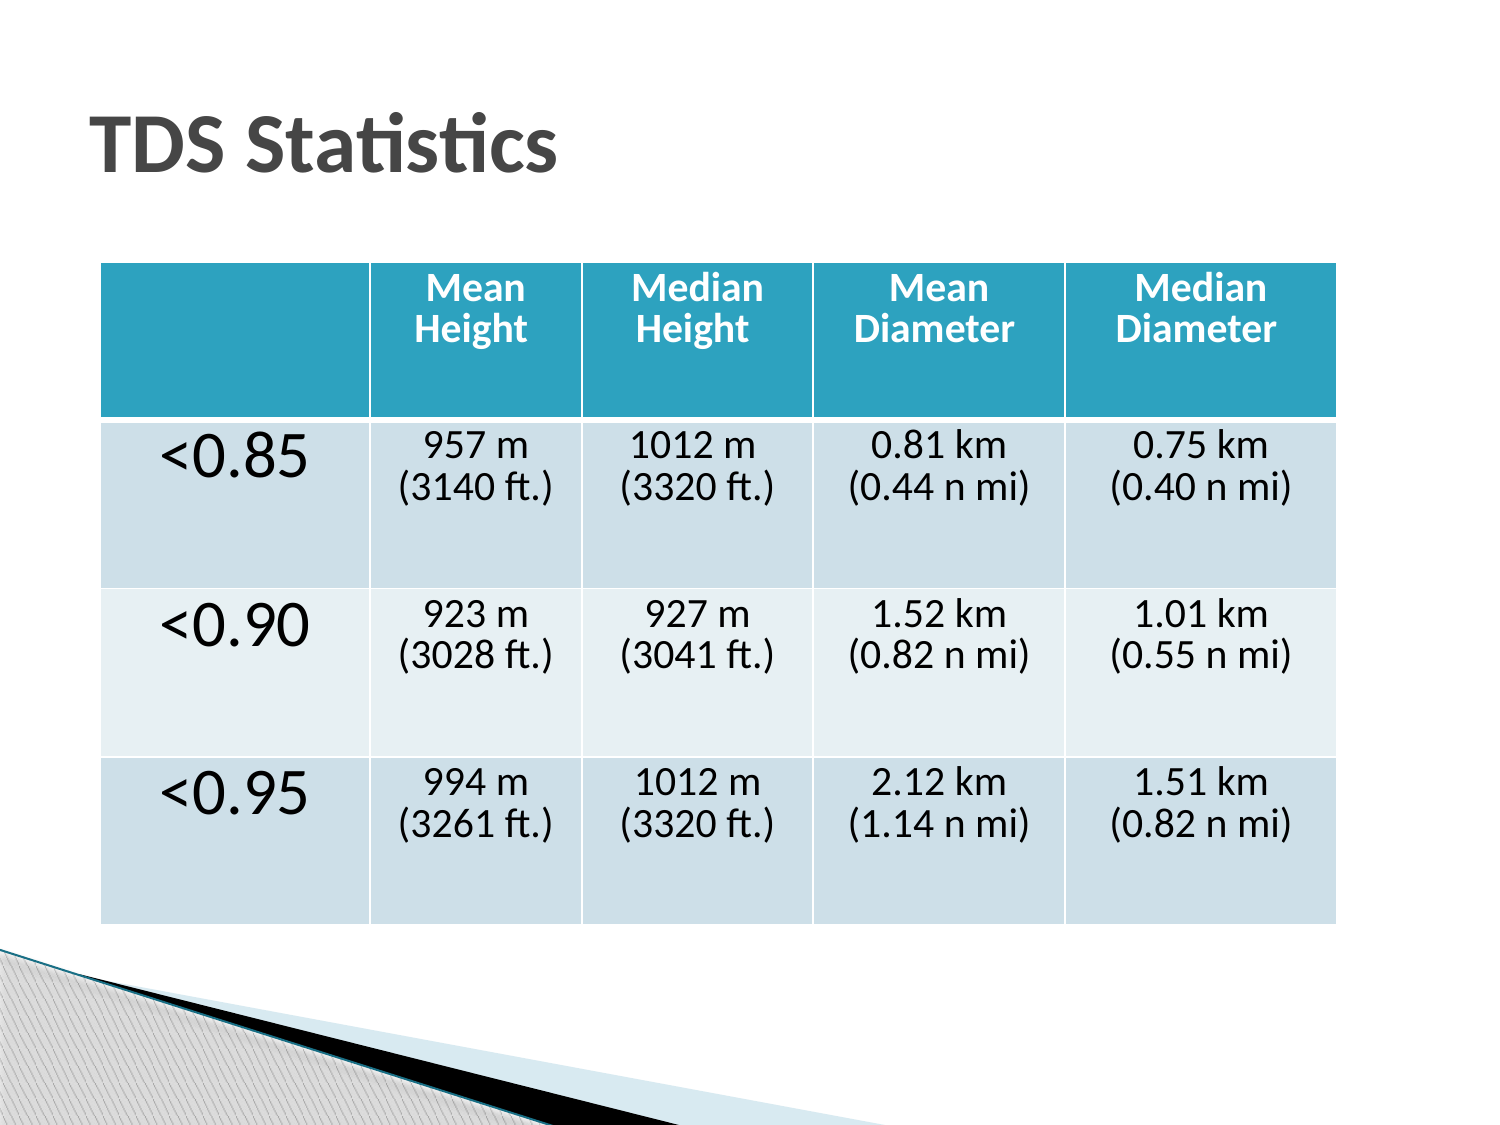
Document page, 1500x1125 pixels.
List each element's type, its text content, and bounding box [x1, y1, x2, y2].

table_cell 0.81 km (0.44 n mi) [814, 423, 1064, 588]
table_cell 923 m (3028 ft.) [371, 589, 581, 756]
table_header Mean Height [371, 263, 581, 417]
table_header Mean Diameter [814, 263, 1064, 417]
table_cell 927 m (3041 ft.) [583, 589, 812, 756]
table_cell 957 m (3140 ft.) [371, 423, 581, 588]
table_cell 994 m (3261 ft.) [371, 758, 581, 924]
table_header Median Diameter [1066, 263, 1336, 417]
table_cell <0.95 [101, 758, 369, 924]
table_cell 1.52 km (0.82 n mi) [814, 589, 1064, 756]
table_cell 1012 m (3320 ft.) [583, 423, 812, 588]
table_header Median Height [583, 263, 812, 417]
table_cell 1012 m (3320 ft.) [583, 758, 812, 924]
table_cell <0.85 [101, 423, 369, 588]
table_cell 1.01 km (0.55 n mi) [1066, 589, 1336, 756]
title TDS Statistics [75, 45, 1425, 233]
table_cell 2.12 km (1.14 n mi) [814, 758, 1064, 924]
table_cell <0.90 [101, 589, 369, 756]
table_header [101, 263, 369, 417]
table_cell 1.51 km (0.82 n mi) [1066, 758, 1336, 924]
table_cell 0.75 km (0.40 n mi) [1066, 423, 1336, 588]
